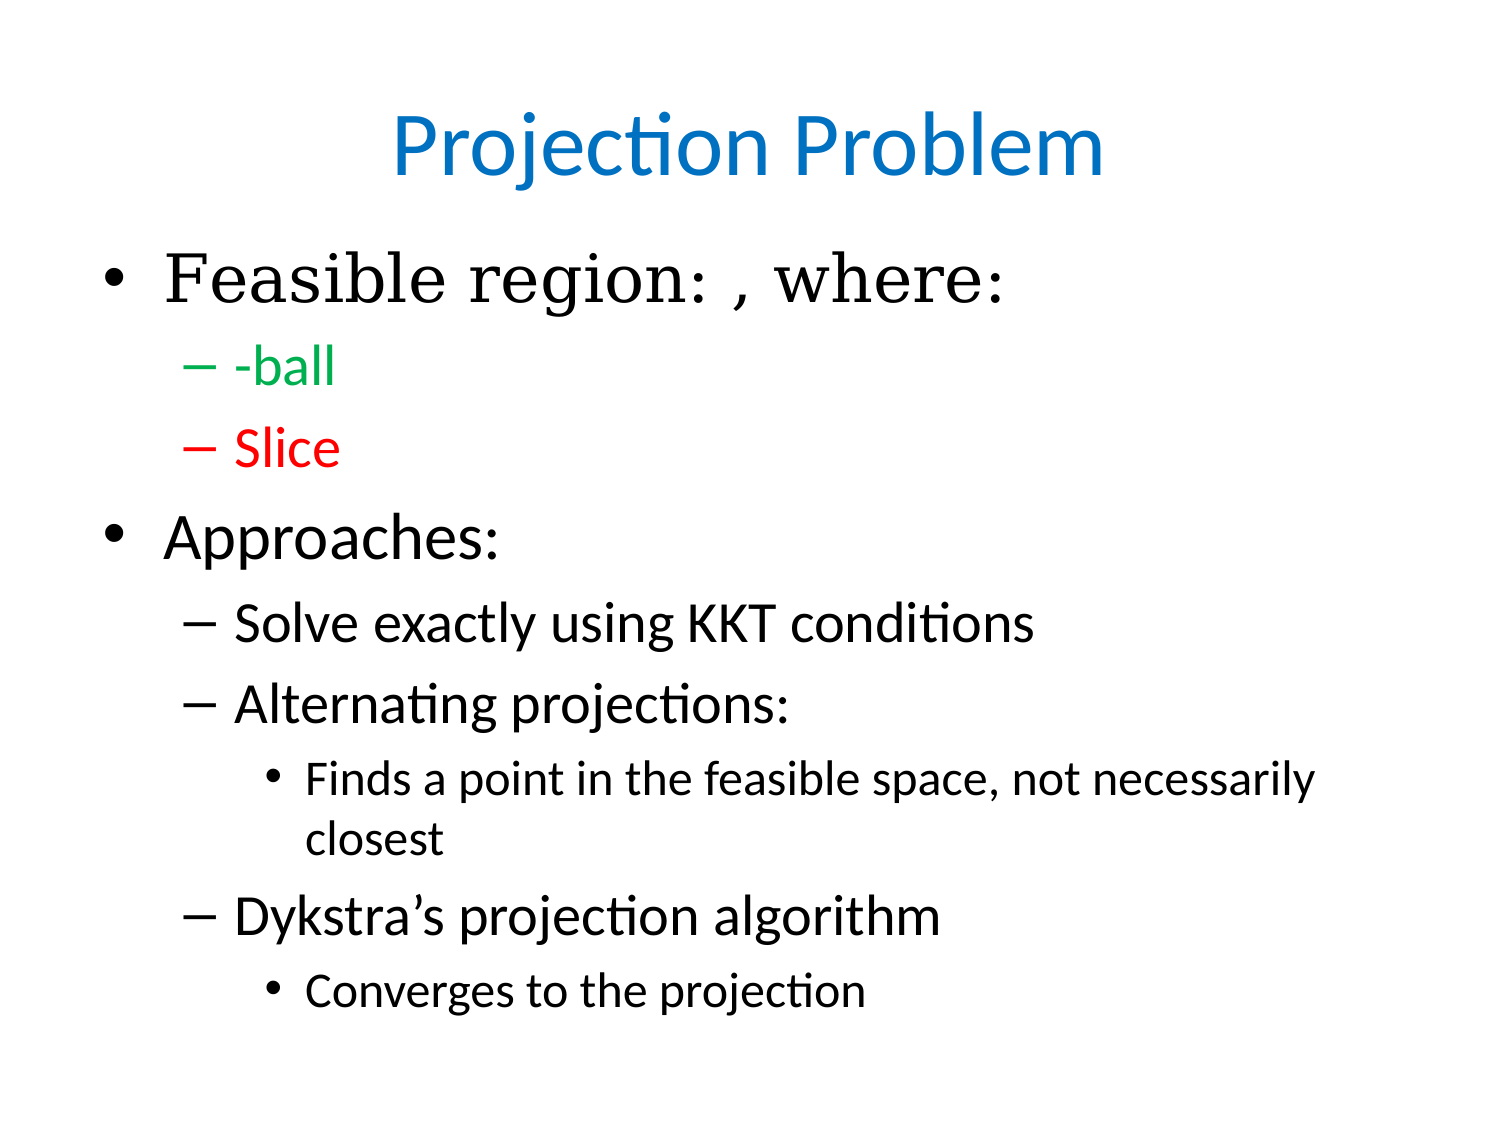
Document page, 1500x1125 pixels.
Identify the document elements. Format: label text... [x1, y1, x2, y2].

title Projection Problem [75, 45, 1425, 233]
